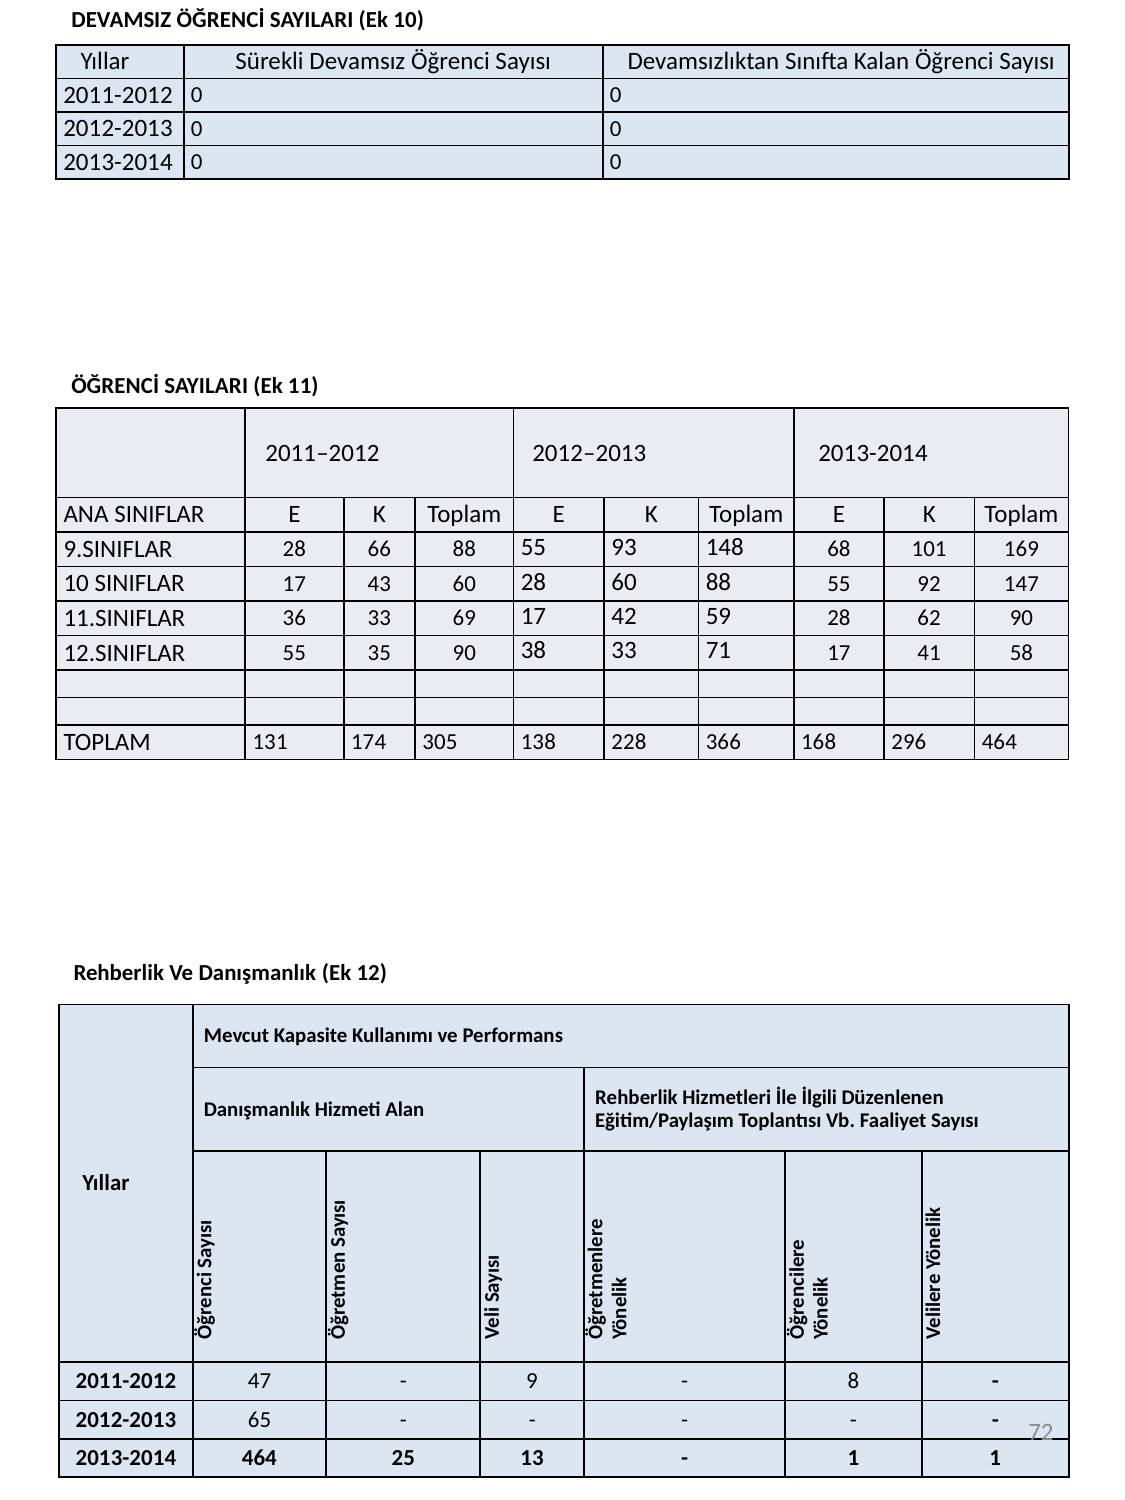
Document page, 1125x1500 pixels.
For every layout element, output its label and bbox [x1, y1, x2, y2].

table_cell [795, 636, 883, 669]
table_cell [699, 671, 793, 697]
table_header [57, 409, 244, 497]
table_cell [885, 533, 974, 566]
table_cell [795, 726, 883, 759]
table_header [185, 46, 602, 78]
table_cell [514, 671, 603, 697]
table_cell [885, 698, 974, 724]
table_cell [514, 567, 603, 600]
table_cell [604, 79, 1068, 111]
table_cell [57, 533, 244, 566]
table_cell [975, 567, 1068, 600]
table_cell [923, 1152, 1068, 1361]
table_cell [194, 1068, 583, 1150]
table_cell [481, 1363, 583, 1400]
table_cell [60, 1363, 192, 1400]
text_box [58, 950, 688, 993]
table_cell [885, 602, 974, 635]
table_cell [246, 567, 343, 600]
table_cell [416, 602, 513, 635]
table_cell [57, 636, 244, 669]
table_cell [604, 146, 1068, 178]
table_cell [975, 671, 1068, 697]
table_cell [885, 726, 974, 759]
table_cell [605, 671, 698, 697]
table_header [514, 409, 793, 497]
table_cell [194, 1440, 325, 1476]
table_cell [514, 636, 603, 669]
table_cell [416, 671, 513, 697]
table_cell [699, 636, 793, 669]
table_cell [786, 1401, 806, 1438]
table_header [246, 409, 513, 497]
table_cell [246, 726, 343, 759]
table_cell [57, 146, 183, 178]
table_cell [786, 1152, 921, 1361]
table_cell [246, 636, 343, 669]
table_cell [185, 79, 602, 111]
table_cell [327, 1401, 479, 1438]
table_cell [416, 726, 513, 759]
table_cell [605, 602, 698, 635]
table_cell [885, 498, 974, 531]
table_cell [605, 698, 698, 724]
table_cell [194, 1152, 325, 1361]
table_cell [885, 636, 974, 669]
table_cell [416, 498, 513, 531]
table_cell [57, 602, 244, 635]
table_cell [194, 1363, 325, 1400]
table_cell [699, 726, 793, 759]
table_cell [481, 1152, 583, 1361]
table_cell [585, 1068, 1068, 1150]
table_cell [605, 726, 698, 759]
table_cell [605, 533, 698, 566]
table_cell [57, 113, 183, 145]
table_cell [246, 602, 343, 635]
table_cell [585, 1401, 784, 1438]
table_cell [699, 498, 793, 531]
table_cell [514, 498, 603, 531]
table_cell [416, 567, 513, 600]
table_cell [923, 1471, 1068, 1476]
table_cell [795, 567, 883, 600]
table_header [60, 1005, 192, 1361]
table_cell [795, 498, 883, 531]
table_cell [246, 698, 343, 724]
table_cell [345, 498, 414, 531]
table_cell [481, 1440, 583, 1476]
table_cell [699, 567, 793, 600]
table_cell [795, 671, 883, 697]
table_cell [327, 1440, 479, 1476]
table_cell [786, 1363, 921, 1400]
table_cell [605, 498, 698, 531]
table_cell [975, 636, 1068, 669]
text_box [56, 0, 856, 40]
table_cell [585, 1152, 784, 1361]
table_cell [699, 698, 793, 724]
table_cell [416, 533, 513, 566]
table_cell [975, 498, 1068, 531]
table_cell [416, 636, 513, 669]
table_header [604, 46, 1068, 78]
table_cell [345, 602, 414, 635]
table_cell [481, 1401, 583, 1438]
table_cell [885, 567, 974, 600]
table_cell [246, 498, 343, 531]
table_cell [975, 533, 1068, 566]
table_cell [514, 698, 603, 724]
table_cell [604, 113, 1068, 145]
table_cell [327, 1152, 479, 1361]
table_cell [185, 146, 602, 178]
table_cell [605, 567, 698, 600]
table_cell [975, 726, 1068, 759]
table_cell [60, 1440, 192, 1476]
table_cell [345, 567, 414, 600]
table_cell [585, 1363, 784, 1400]
table_cell [699, 533, 793, 566]
table_cell [923, 1363, 1068, 1390]
table_cell [57, 726, 244, 759]
table_cell [57, 79, 183, 111]
table_cell [885, 671, 974, 697]
table_cell [585, 1440, 784, 1476]
table_cell [57, 671, 244, 697]
table_cell [345, 636, 414, 669]
table_cell [345, 671, 414, 697]
table_cell [57, 567, 244, 600]
table_cell [514, 533, 603, 566]
table_cell [194, 1401, 325, 1438]
text_box [56, 362, 807, 406]
table_cell [327, 1363, 479, 1400]
table_cell [605, 636, 698, 669]
table_header [795, 409, 1068, 497]
table_cell [514, 726, 603, 759]
table_cell [246, 533, 343, 566]
table_cell [345, 533, 414, 566]
table_cell [416, 698, 513, 724]
table_cell [345, 726, 414, 759]
table_cell [246, 671, 343, 697]
table_cell [975, 602, 1068, 635]
table_cell [795, 533, 883, 566]
table_cell [57, 698, 244, 724]
slide_number [806, 1390, 1069, 1471]
table_cell [57, 498, 244, 531]
table_cell [795, 602, 883, 635]
table_cell [345, 698, 414, 724]
table_cell [60, 1401, 192, 1438]
table_cell [786, 1440, 921, 1476]
table_cell [514, 602, 603, 635]
table_cell [975, 698, 1068, 724]
table_header [194, 1005, 1068, 1067]
table_cell [185, 113, 602, 145]
table_cell [699, 602, 793, 635]
table_cell [795, 698, 883, 724]
table_header [57, 46, 183, 78]
